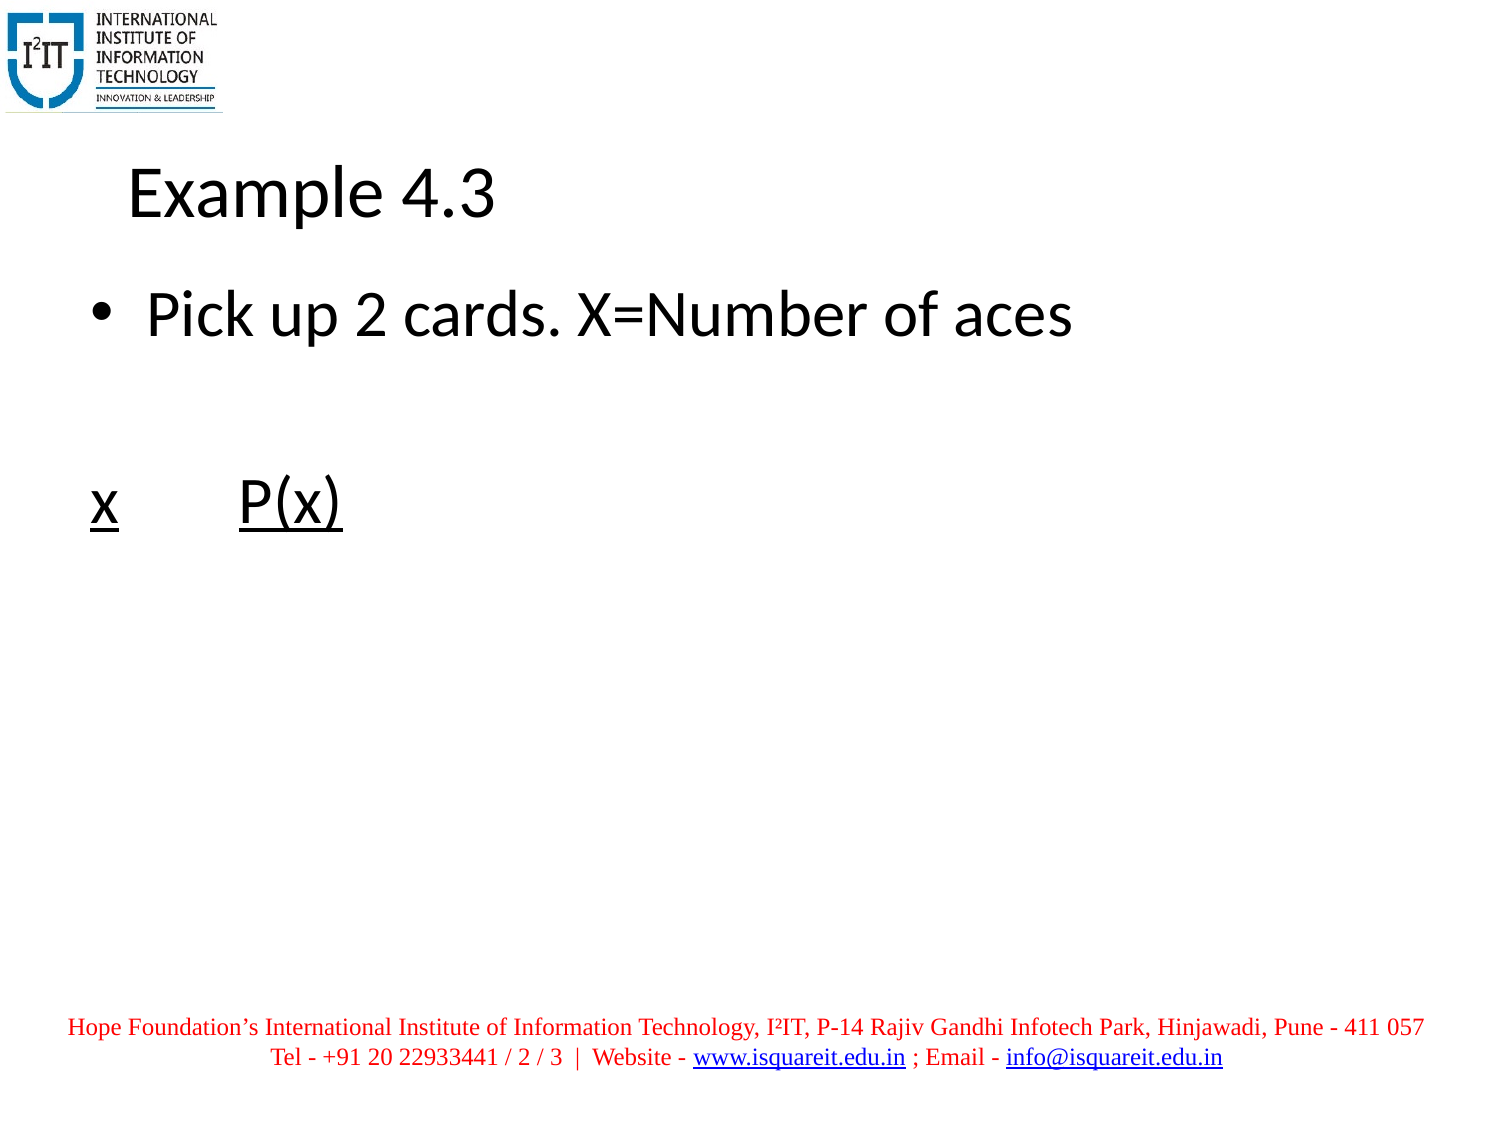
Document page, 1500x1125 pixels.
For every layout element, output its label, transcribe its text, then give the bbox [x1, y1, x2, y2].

footer Hope Foundation’s International Institute of Information Technology, I²IT, P-14 Rajiv Gandhi Infotech Park, Hinjawadi, Pune - 411 057 Tel - +91 20 22933441 / 2 / 3 | Website - www.isquareit.edu.in ; Email - info@isquareit.edu.in [0, 1003, 1500, 1079]
title Example 4.3 [112, 126, 1388, 250]
picture [0, 0, 224, 113]
list Pick up 2 cards. X=Number of aces x P(x) [75, 262, 1425, 1003]
